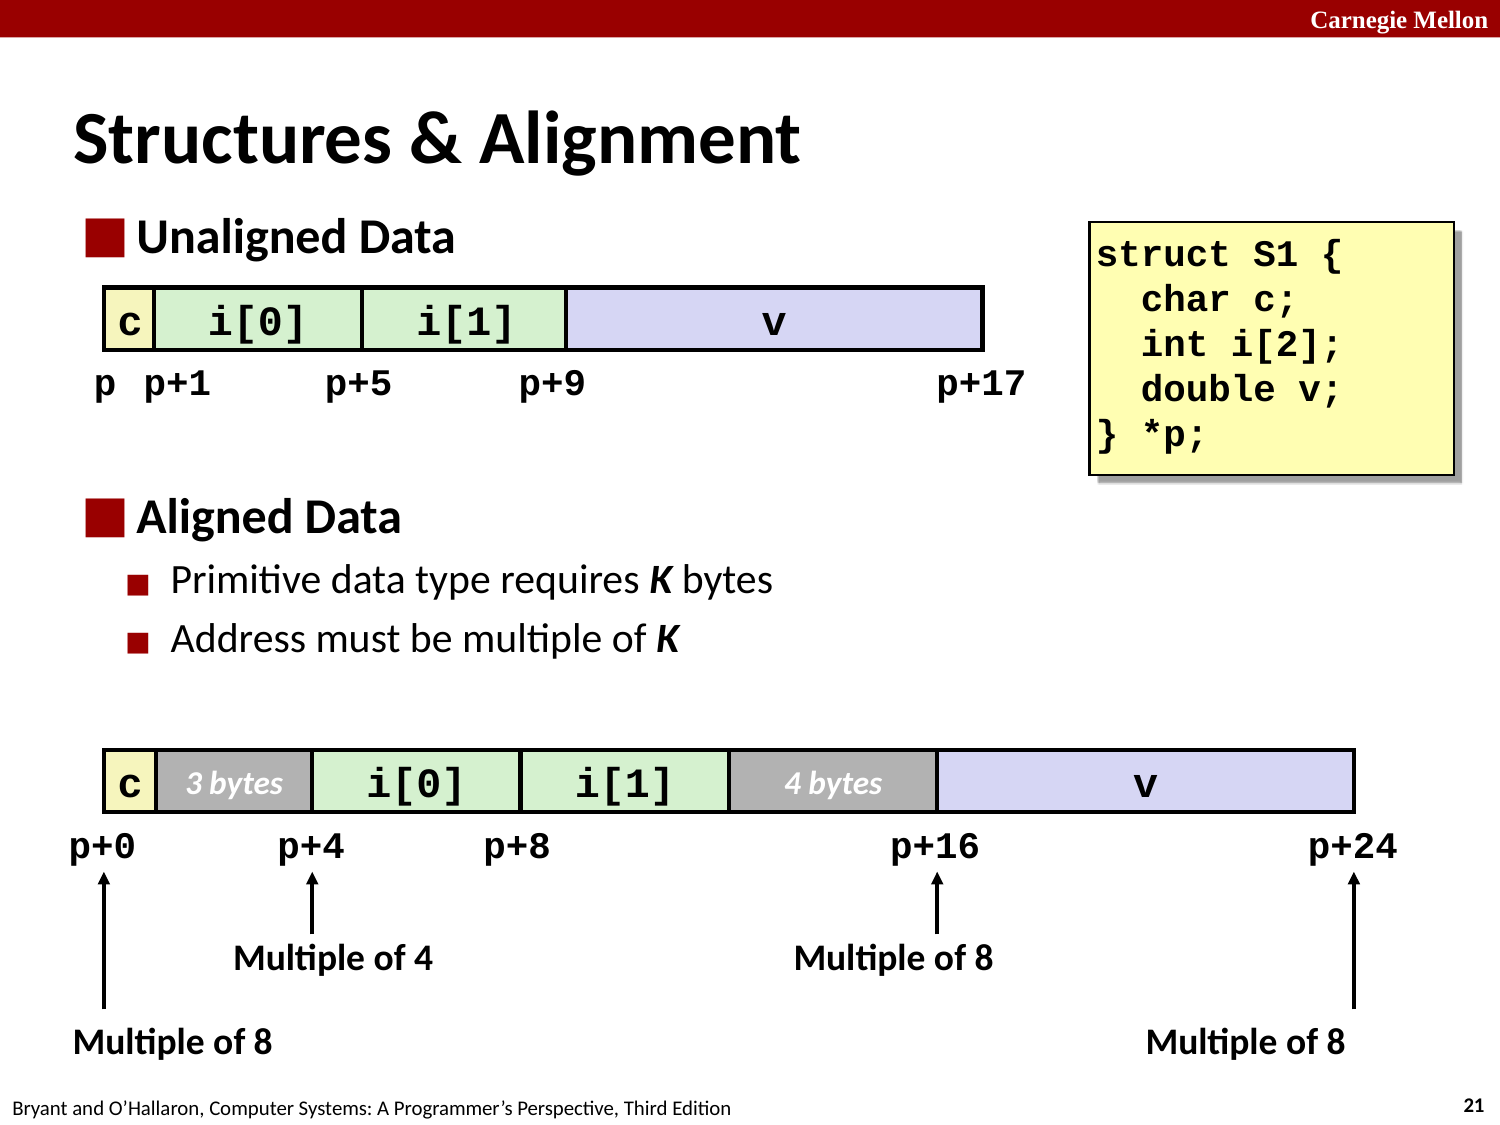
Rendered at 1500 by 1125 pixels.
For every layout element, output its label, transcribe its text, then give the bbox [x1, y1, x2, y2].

text_box v [938, 749, 1354, 813]
text_box p+17 [930, 352, 1034, 411]
text_box p+16 [883, 814, 987, 873]
text_box Multiple of 8 [66, 1010, 319, 1069]
text_box p+1 [137, 352, 218, 411]
text_box Multiple of 8 [787, 926, 1100, 985]
text_box Multiple of 8 [1139, 1010, 1392, 1069]
text_box p+5 [318, 352, 399, 411]
text_box i[0] [313, 749, 520, 813]
text_box v [565, 287, 983, 350]
text_box p+24 [1301, 814, 1405, 873]
text_box struct S1 { char c; int i[2]; double v; } *p; [1089, 222, 1455, 475]
text_box p+9 [512, 352, 593, 411]
text_box 3 bytes [155, 749, 313, 813]
text_box i[1] [520, 749, 728, 813]
text_box p+0 [62, 814, 143, 873]
text_box i[0] [153, 287, 361, 350]
text_box i[1] [361, 287, 565, 350]
text_box Multiple of 4 [226, 926, 567, 985]
text_box p+8 [477, 814, 558, 873]
text_box p [87, 352, 123, 411]
text_box p+4 [271, 814, 352, 873]
list Unaligned Data Aligned Data Primitive data type requires K bytes Address must be multiple of K [65, 196, 1361, 788]
text_box c [103, 287, 153, 350]
title Structures & Alignment [58, 71, 1304, 197]
text_box 4 bytes [728, 749, 938, 813]
text_box c [103, 749, 155, 813]
